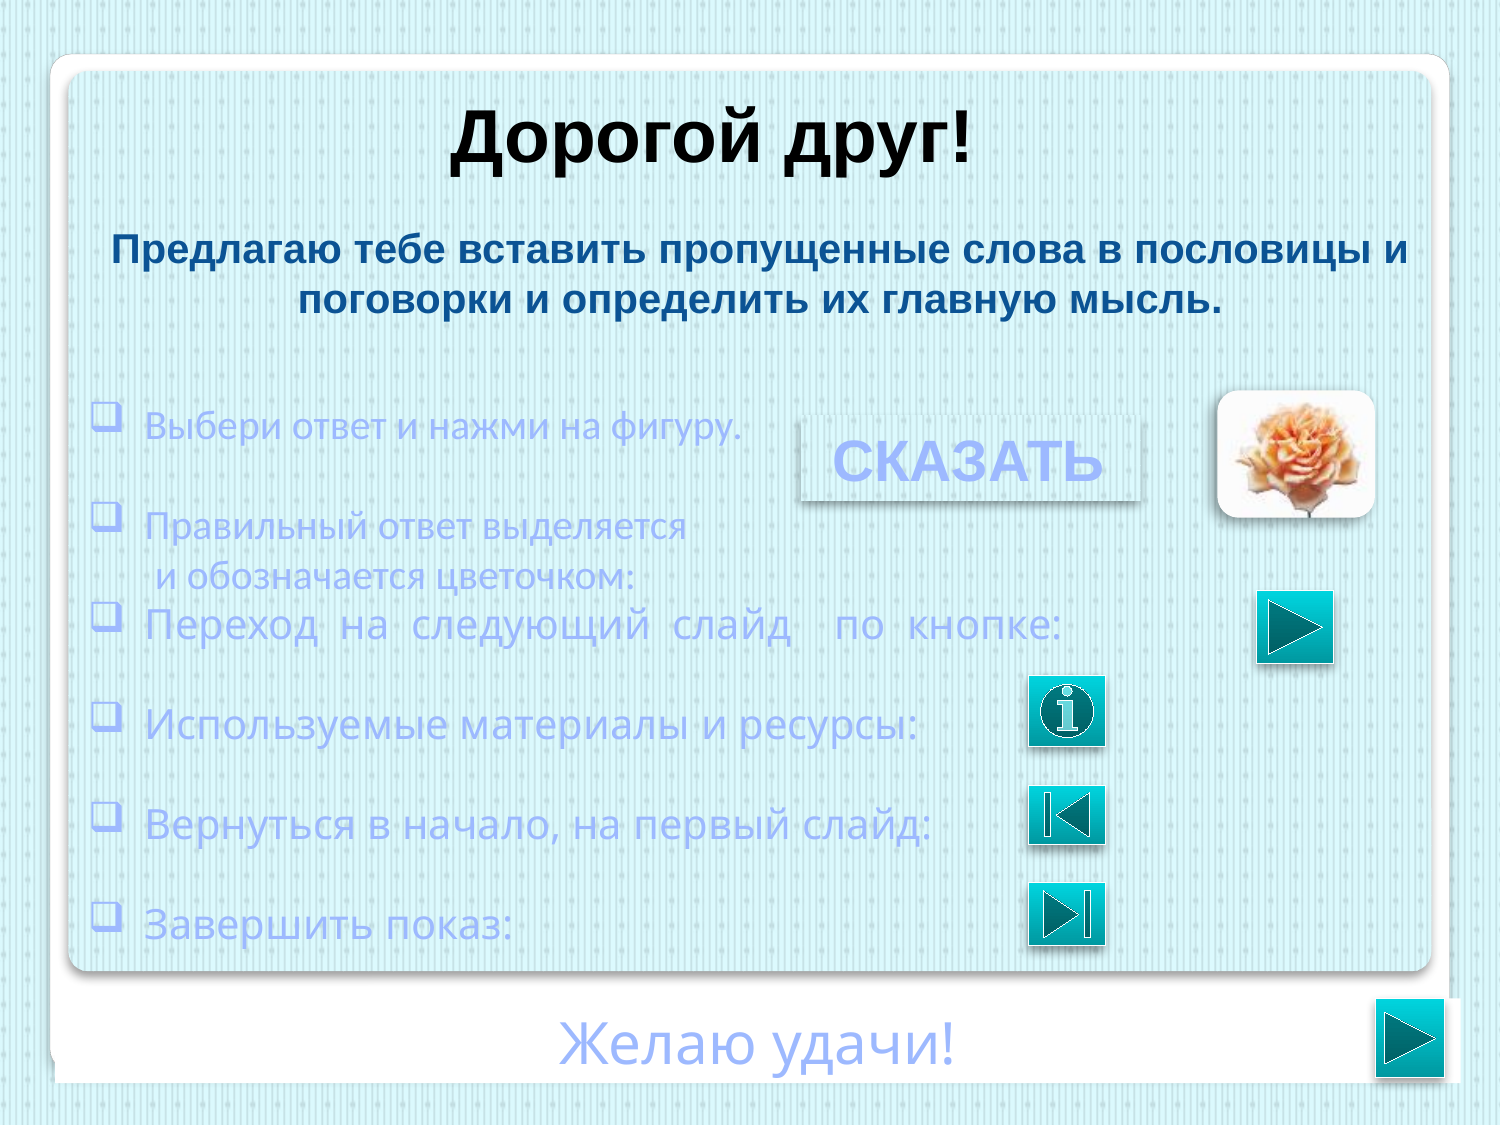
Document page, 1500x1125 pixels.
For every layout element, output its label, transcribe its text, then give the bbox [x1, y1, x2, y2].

picture [1217, 390, 1376, 518]
text_box [1028, 675, 1106, 747]
title Дорогой друг! [435, 54, 1081, 185]
text_box [1375, 998, 1445, 1078]
text_box [1028, 882, 1106, 946]
text_box [1028, 785, 1106, 845]
text_box Желаю удачи! [52, 995, 1464, 1087]
text_box Предлагаю тебе вставить пропущенные слова в пословицы и поговорки и определить их главную мысль. [75, 214, 1445, 389]
text_box Выбери ответ и нажми на фигуру. Правильный ответ выделяется и обозначается цветочком: Переход на следующий слайд по кнопке: Используемые материалы и ресурсы: Вернуться в начало, на первый слайд: Завершить показ: [70, 387, 1432, 959]
text_box [1256, 590, 1334, 664]
text_box СКАЗАТЬ [800, 415, 1141, 501]
